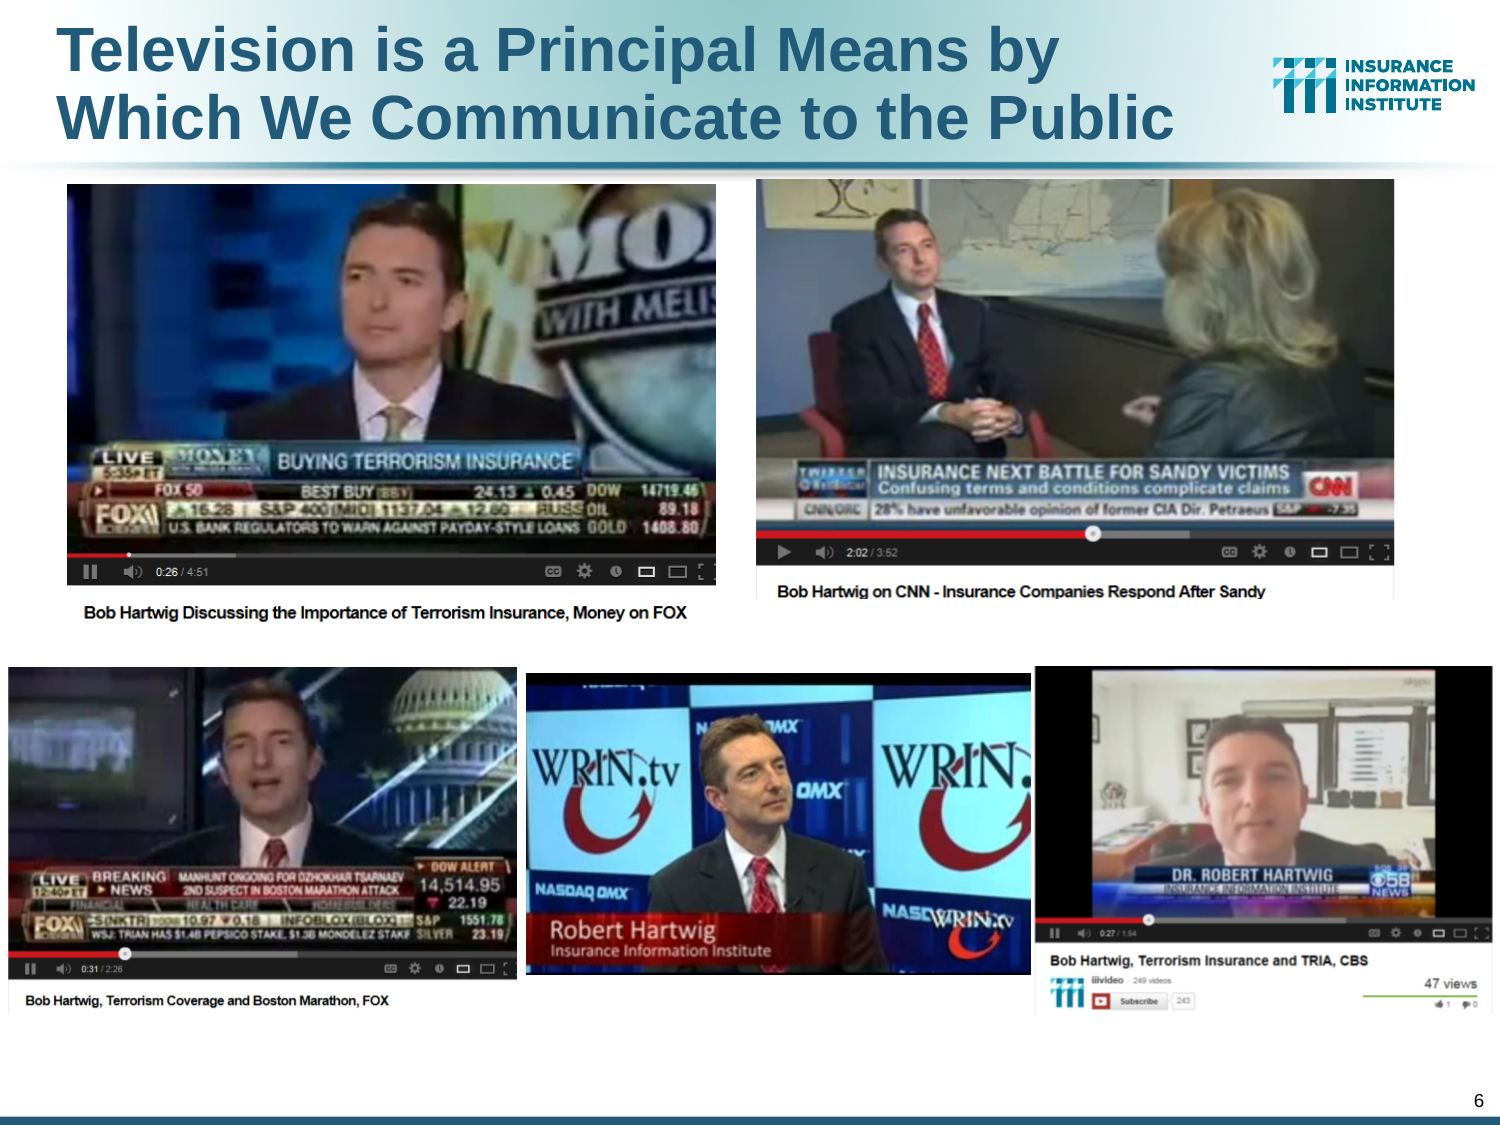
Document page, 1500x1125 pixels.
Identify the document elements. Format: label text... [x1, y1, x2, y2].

slide_number 6 [1410, 1091, 1485, 1112]
picture [526, 666, 1500, 1015]
picture [0, 0, 1500, 630]
title Television is a Principal Means by Which We Communicate to the Public [48, 14, 1264, 157]
picture [4, 667, 517, 1014]
